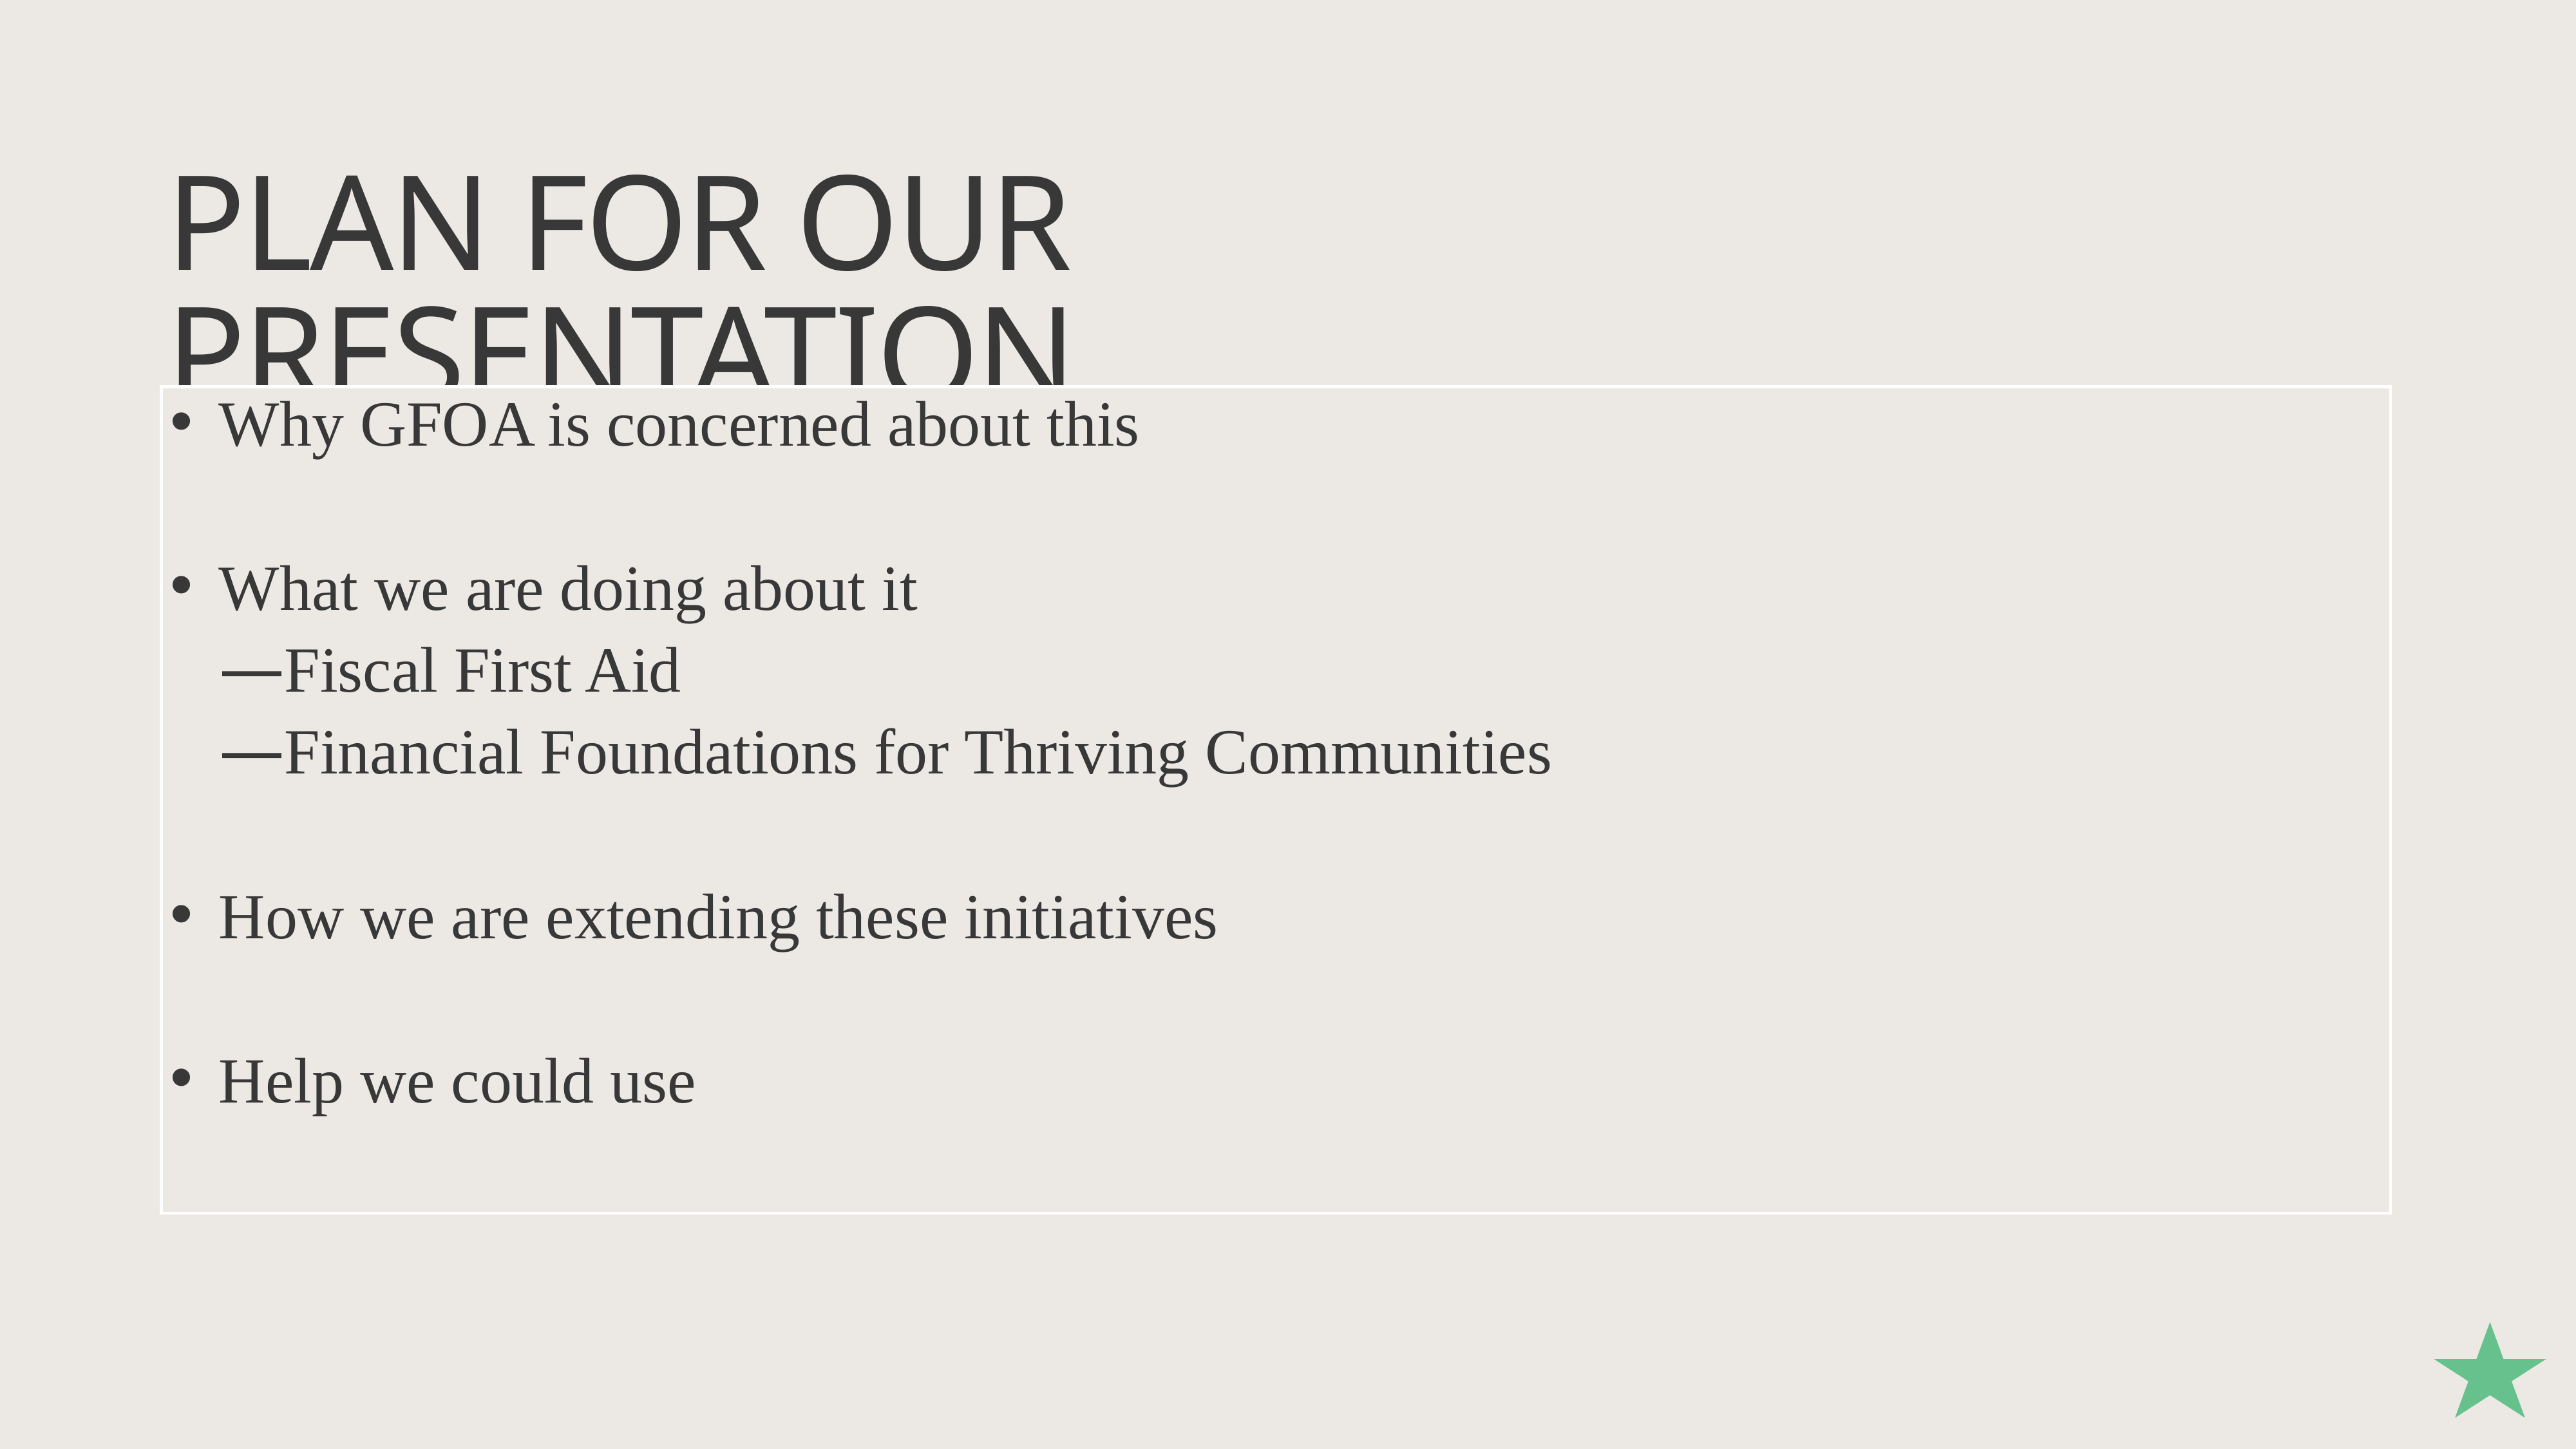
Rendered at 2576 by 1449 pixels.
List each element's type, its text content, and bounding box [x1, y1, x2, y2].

title Plan For our Presentation [160, 159, 1665, 304]
list Why GFOA is concerned about this What we are doing about it Fiscal First Aid Financial Foundations for Thriving Communities How we are extending these initiatives Help we could use [160, 385, 2392, 1215]
text_box [2429, 1318, 2552, 1422]
